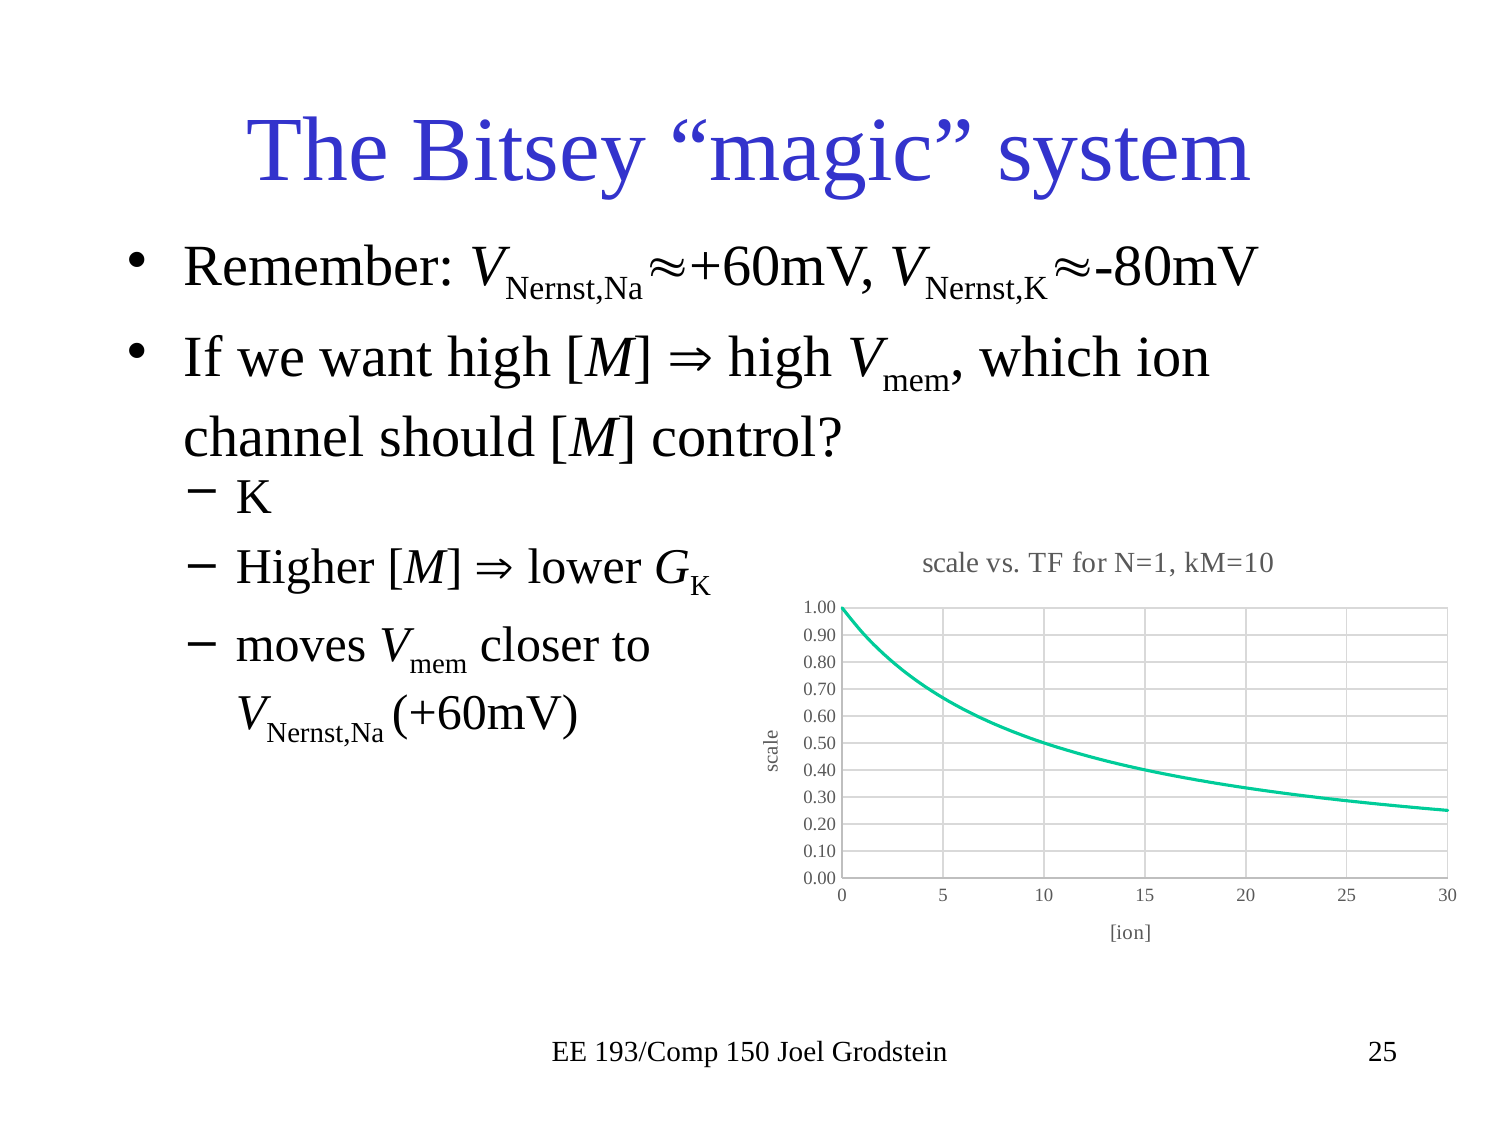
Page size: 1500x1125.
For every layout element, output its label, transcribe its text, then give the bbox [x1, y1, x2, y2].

list Remember: VNernst,Na+60mV, VNernst,K-80mV If we want high [M]  high Vmem, which ion channel should [M] control? [112, 219, 1388, 499]
chart [725, 520, 1473, 976]
text_box K Higher [M]  lower GK moves Vmem closer to VNernst,Na (+60mV) [98, 455, 746, 783]
title The Bitsey “magic” system [112, 50, 1388, 219]
footer EE 193/Comp 150 Joel Grodstein [512, 1024, 988, 1076]
